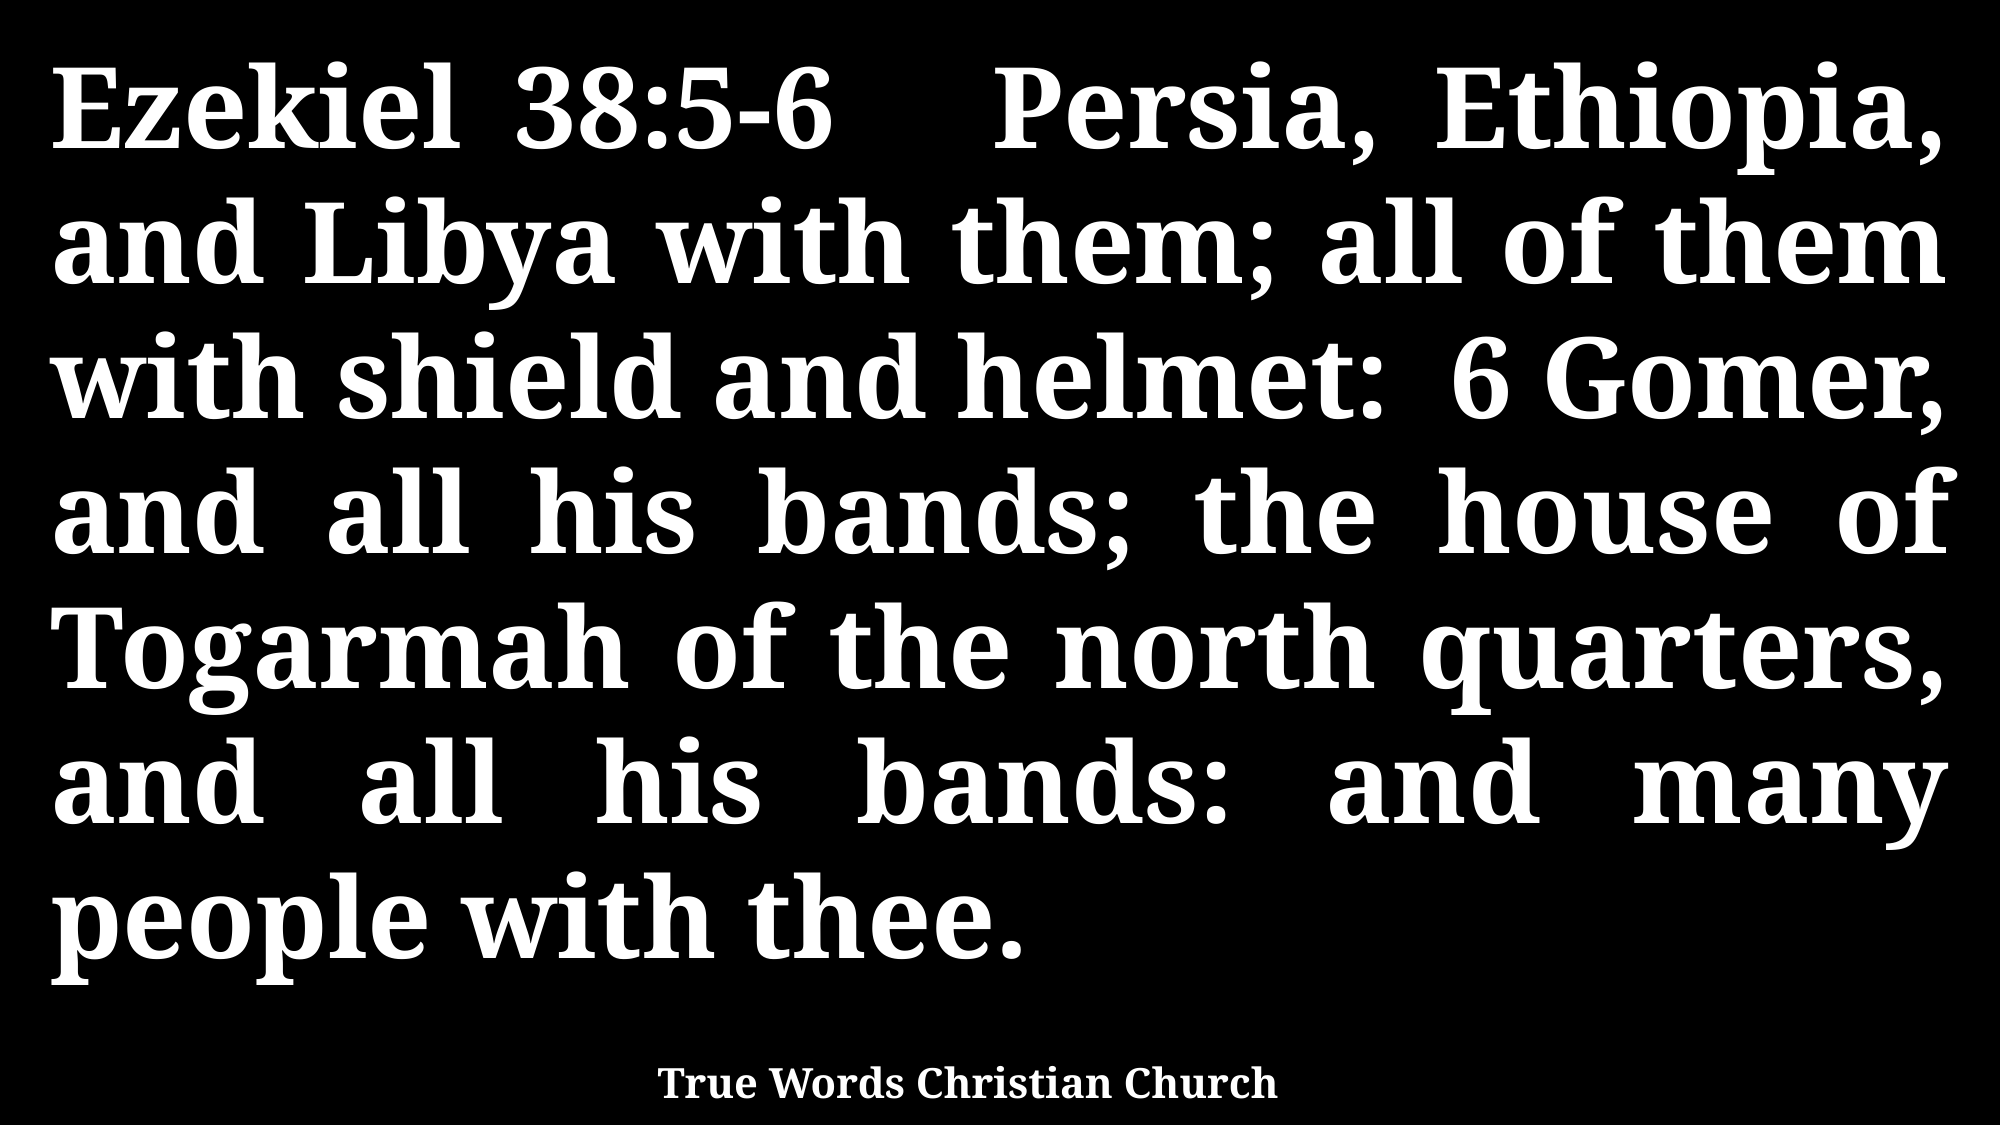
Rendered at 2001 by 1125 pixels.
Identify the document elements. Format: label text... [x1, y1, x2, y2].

text_box Ezekiel 38:5-6 Persia, Ethiopia, and Libya with them; all of them with shield and helmet: 6 Gomer, and all his bands; the house of Togarmah of the north quarters, and all his bands: and many people with thee. [35, 28, 1965, 988]
text_box True Words Christian Church [642, 1049, 1294, 1114]
